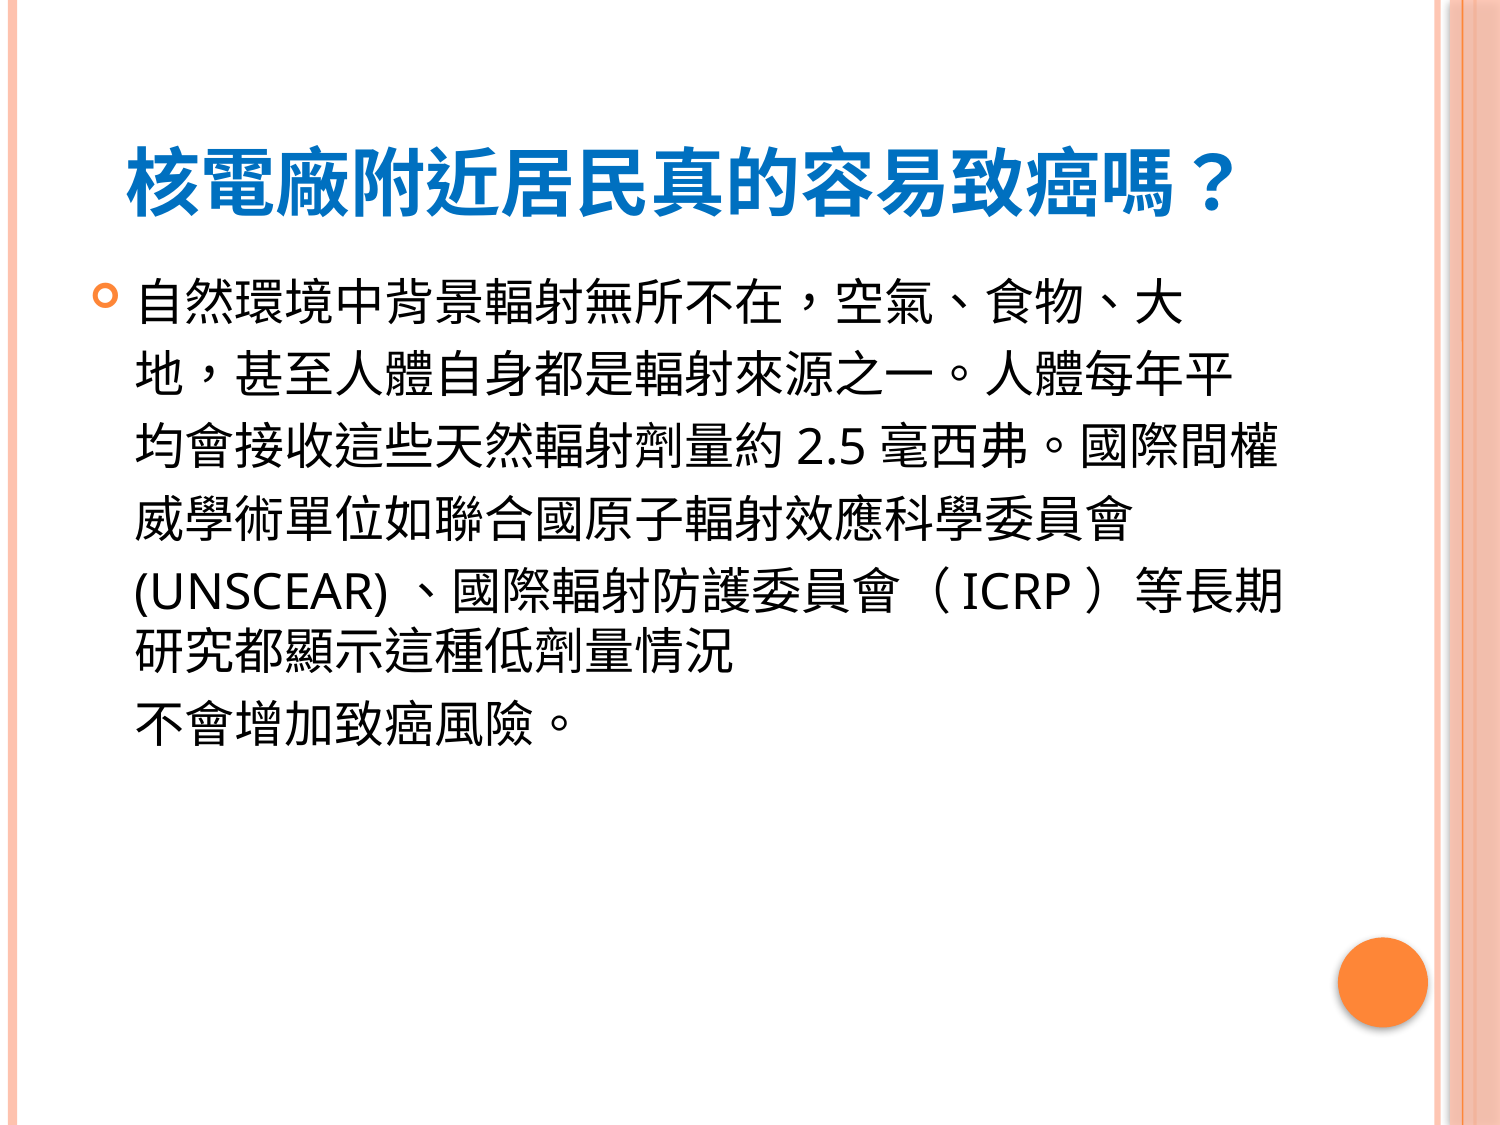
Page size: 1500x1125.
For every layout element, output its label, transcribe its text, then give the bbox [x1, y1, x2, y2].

list 自然環境中背景輻射無所不在，空氣、食物、大 地，甚至人體自身都是輻射來源之一。人體每年平 均會接收這些天然輻射劑量約2.5毫西弗。國際間權 威學術單位如聯合國原子輻射效應科學委員會 (UNSCEAR)、國際輻射防護委員會（ICRP）等長期研究都顯示這種低劑量情況 不會增加致癌風險。 [75, 262, 1300, 1062]
title 核電廠附近居民真的容易致癌嗎？ [75, 45, 1300, 233]
